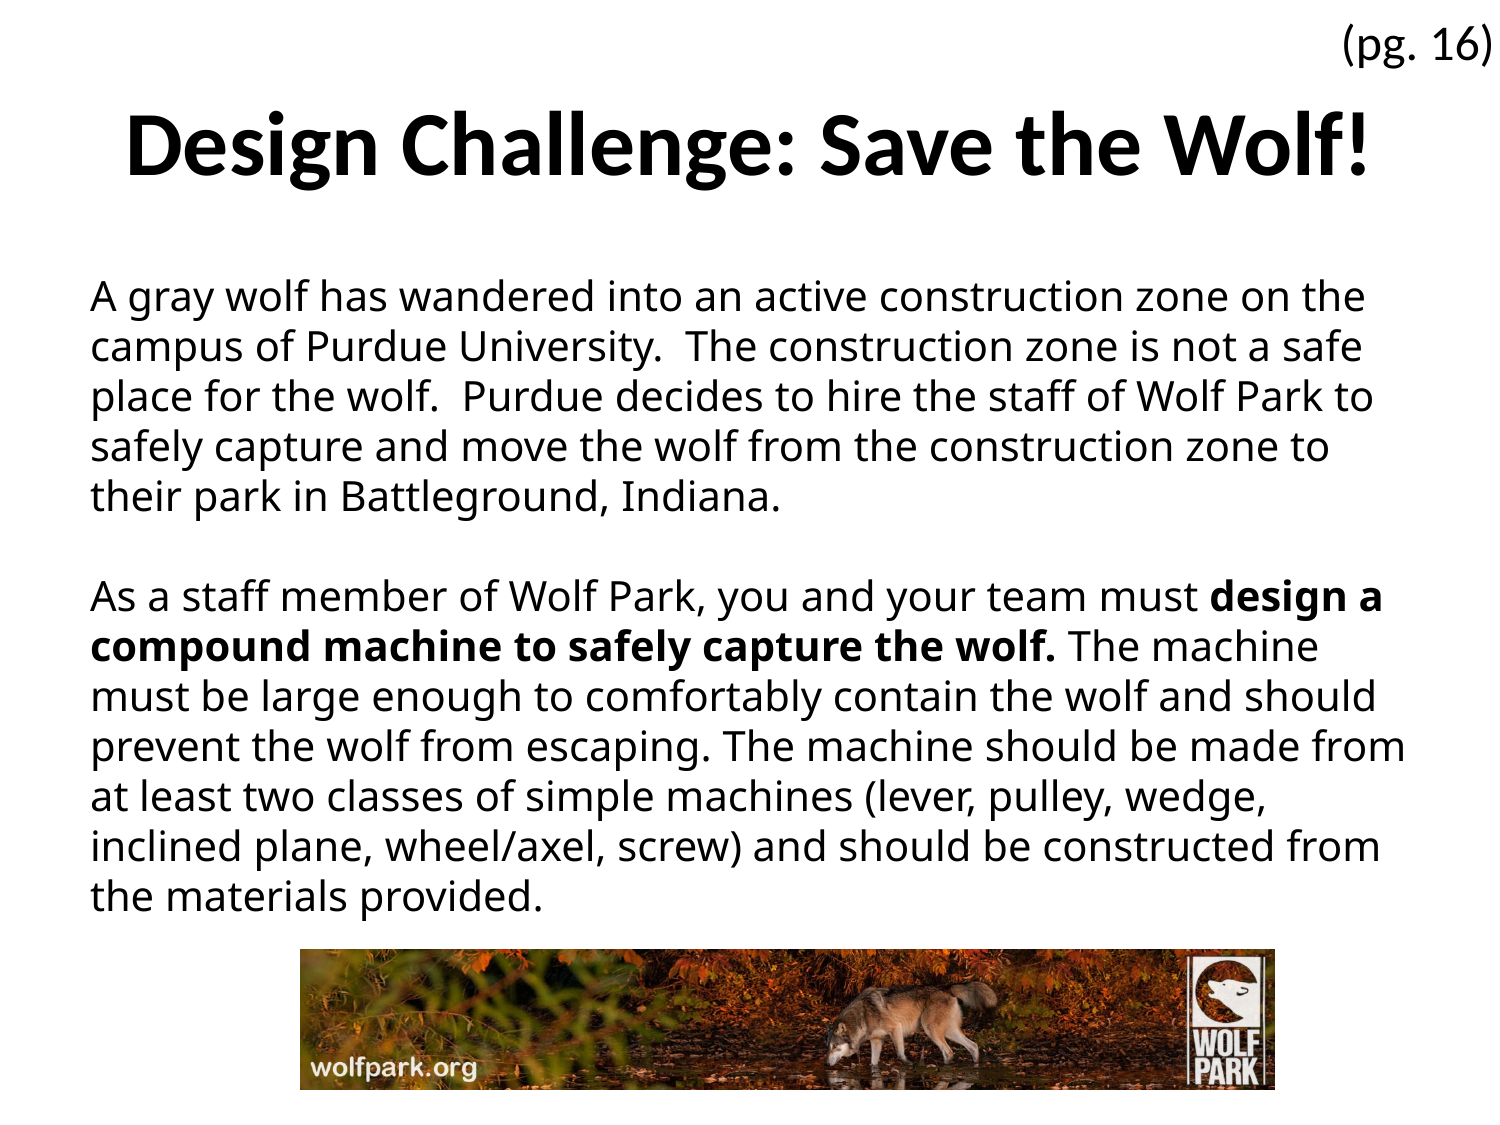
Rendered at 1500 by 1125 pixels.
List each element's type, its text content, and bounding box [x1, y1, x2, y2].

picture [299, 949, 1276, 1091]
title Design Challenge: Save the Wolf! [75, 45, 1425, 233]
list A gray wolf has wandered into an active construction zone on the campus of Purdue University. The construction zone is not a safe place for the wolf. Purdue decides to hire the staff of Wolf Park to safely capture and move the wolf from the construction zone to their park in Battleground, Indiana. As a staff member of Wolf Park, you and your team must design a compound machine to safely capture the wolf. The machine must be large enough to comfortably contain the wolf and should prevent the wolf from escaping. The machine should be made from at least two classes of simple machines (lever, pulley, wedge, inclined plane, wheel/axel, screw) and should be constructed from the materials provided. [75, 262, 1425, 1005]
text_box (pg. 16) [1325, 2, 1500, 78]
